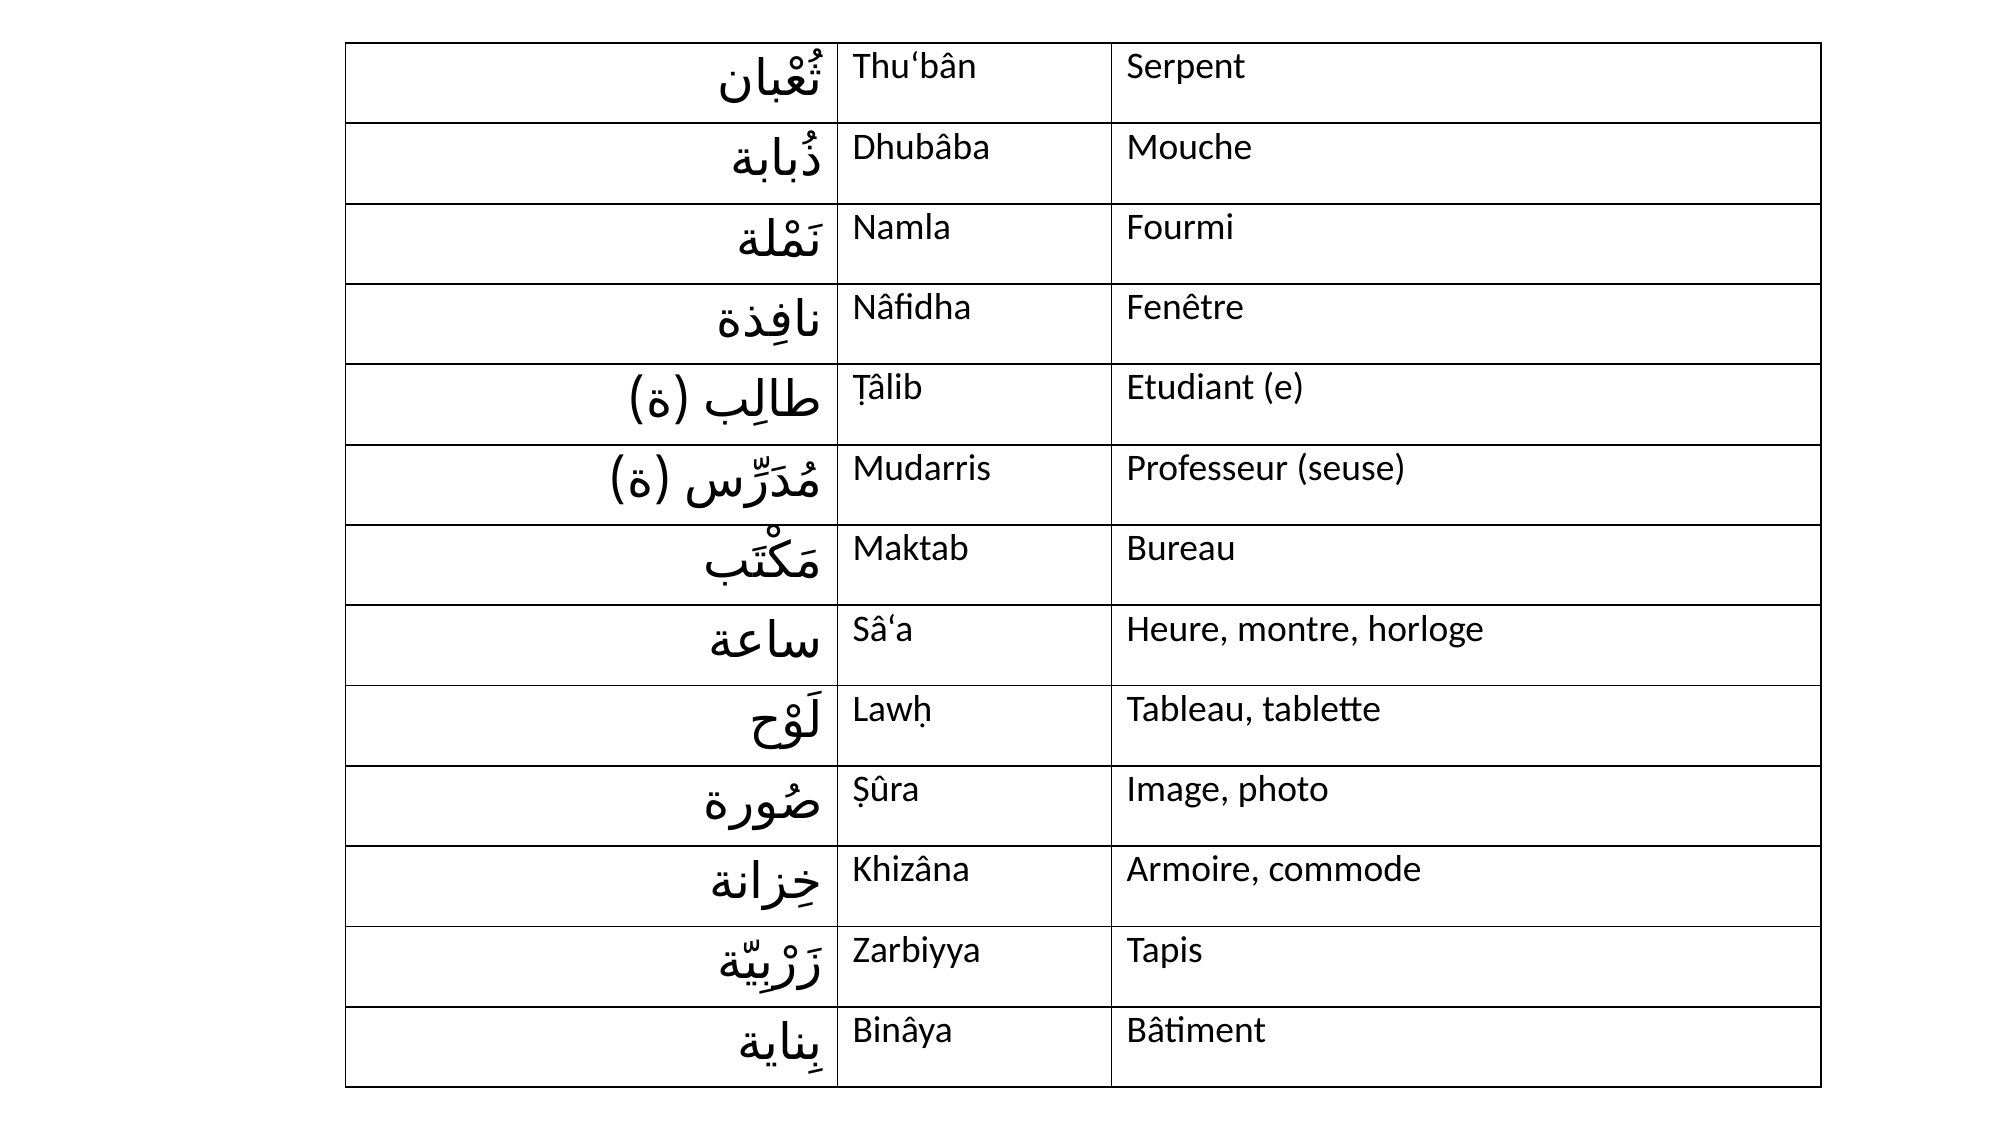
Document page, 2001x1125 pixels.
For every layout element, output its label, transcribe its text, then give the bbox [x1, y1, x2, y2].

table_cell Bureau [1112, 526, 1820, 604]
table_cell Mouche [1112, 124, 1820, 203]
table_cell Dhubâba [838, 124, 1111, 203]
table_cell طالِب (ة) [346, 365, 837, 444]
table_cell ساعة [346, 606, 837, 685]
table_cell Namla [838, 205, 1111, 283]
table_cell Ṭâlib [838, 365, 1111, 444]
table_cell Maktab [838, 526, 1111, 604]
table_header Serpent [1112, 44, 1820, 122]
table_cell Bâtiment [1112, 1008, 1820, 1086]
table_cell بِناية [346, 1008, 837, 1086]
table_cell Zarbiyya [838, 927, 1111, 1006]
table_cell Heure, montre, horloge [1112, 606, 1820, 685]
table_cell Etudiant (e) [1112, 365, 1820, 444]
table_cell Professeur (seuse) [1112, 446, 1820, 524]
table_cell Khizâna [838, 847, 1111, 926]
table_cell ذُبابة [346, 124, 837, 203]
table_header Thu‘bân [838, 44, 1111, 122]
table_cell Binâya [838, 1008, 1111, 1086]
table_header ثُعْبان [346, 44, 837, 122]
table_cell Image, photo [1112, 767, 1820, 845]
table_cell زَرْبِيّة [346, 927, 837, 1006]
table_cell صُورة [346, 767, 837, 845]
table_cell نافِذة [346, 285, 837, 363]
table_cell Sâ‘a [838, 606, 1111, 685]
table_cell خِزانة [346, 847, 837, 926]
table_cell Tableau, tablette [1112, 686, 1820, 765]
table_cell Fourmi [1112, 205, 1820, 283]
table_cell Nâfidha [838, 285, 1111, 363]
table_cell Fenêtre [1112, 285, 1820, 363]
table_cell Ṣûra [838, 767, 1111, 845]
table_cell مُدَرِّس (ة) [346, 446, 837, 524]
table_cell Mudarris [838, 446, 1111, 524]
table_cell Armoire, commode [1112, 847, 1820, 926]
table_cell مَكْتَب [346, 526, 837, 604]
table_cell نَمْلة [346, 205, 837, 283]
table_cell Tapis [1112, 927, 1820, 1006]
table_cell Lawḥ [838, 686, 1111, 765]
table_cell لَوْح [346, 686, 837, 765]
